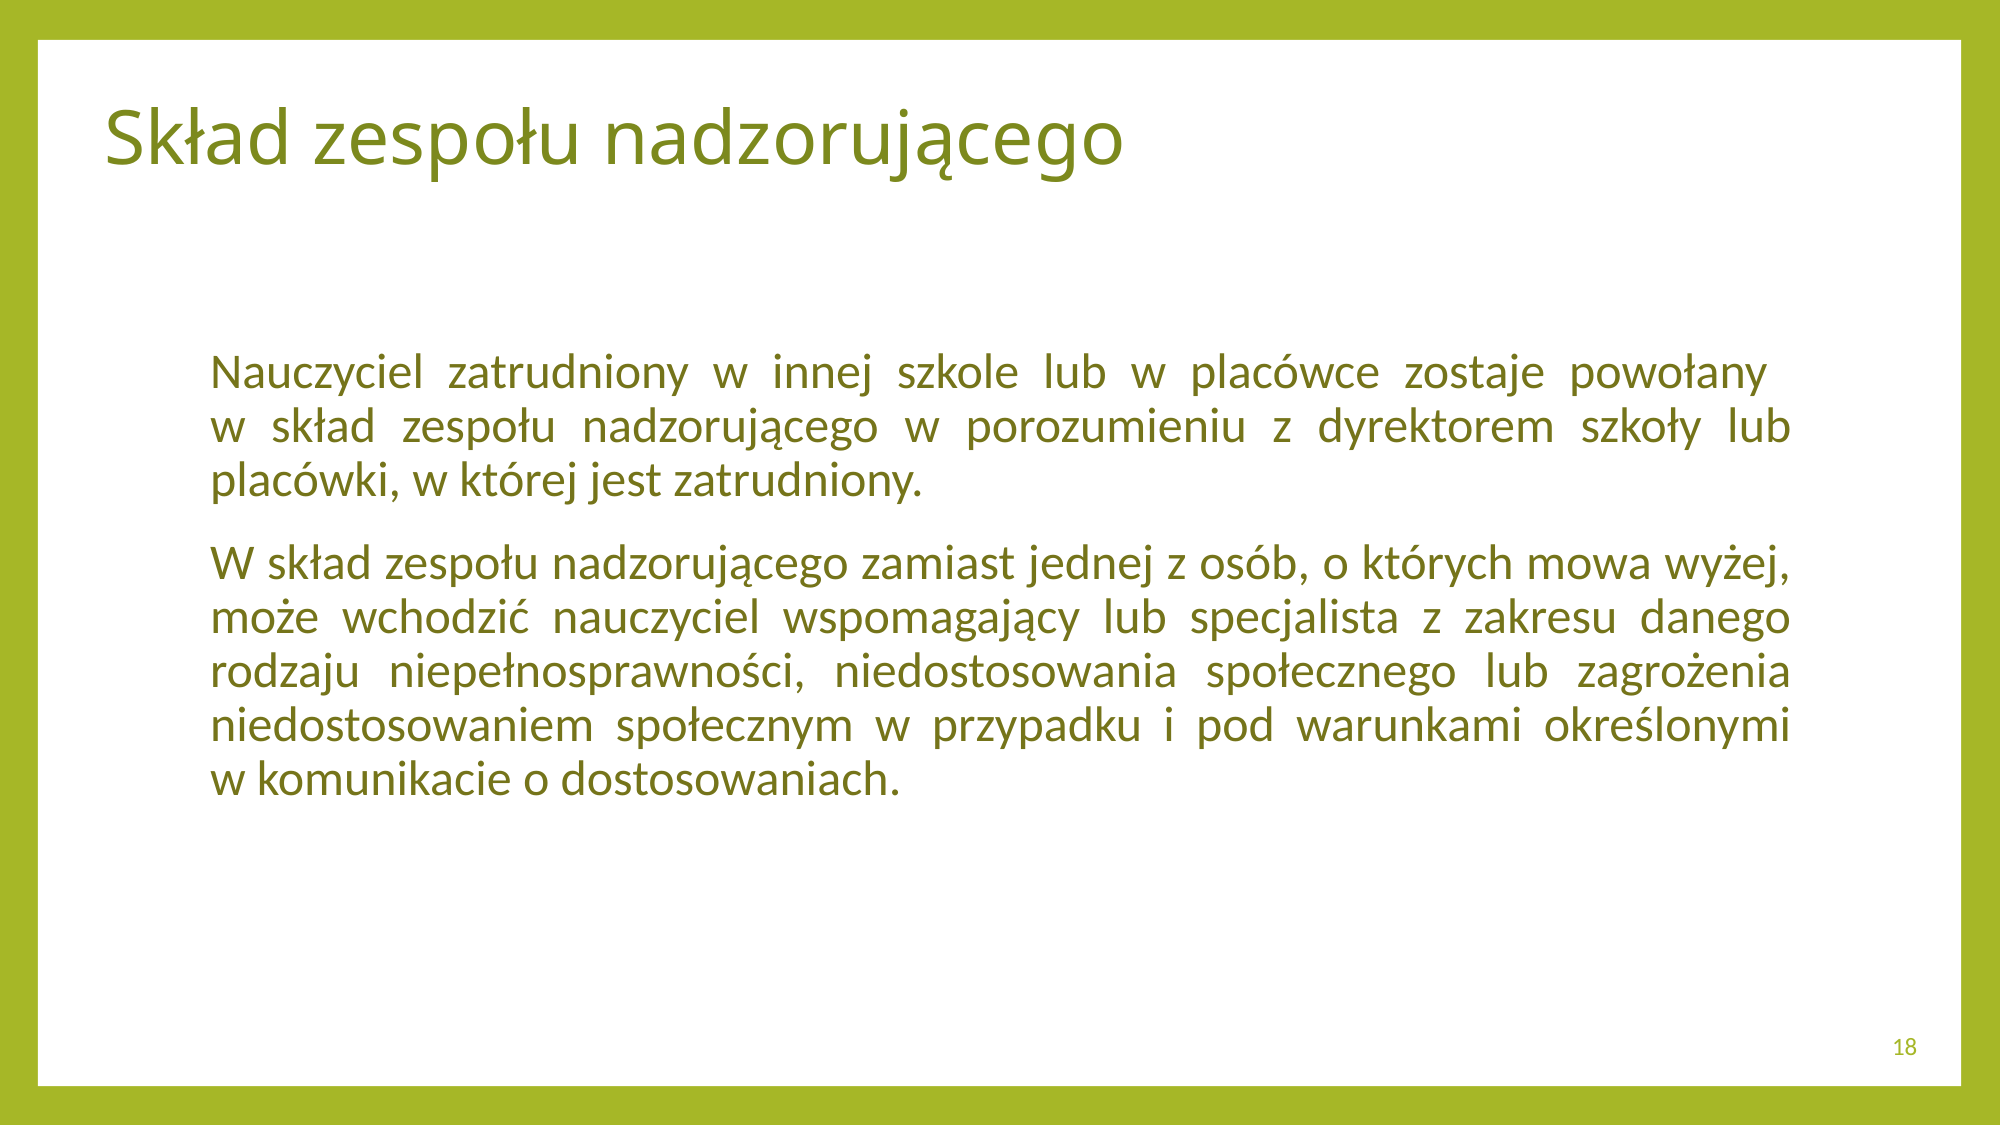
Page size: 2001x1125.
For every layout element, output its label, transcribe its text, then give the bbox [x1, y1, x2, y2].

slide_number 18 [1652, 1014, 1933, 1075]
title Skład zespołu nadzorującego [89, 28, 1710, 252]
list Nauczyciel zatrudniony w innej szkole lub w placówce zostaje powołany w skład zespołu nadzorującego w porozumieniu z dyrektorem szkoły lub placówki, w której jest zatrudniony. W skład zespołu nadzorującego zamiast jednej z osób, o których mowa wyżej, może wchodzić nauczyciel wspomagający lub specjalista z zakresu danego rodzaju niepełnosprawności, niedostosowania społecznego lub zagrożenia niedostosowaniem społecznym w przypadku i pod warunkami określonymi w komunikacie o dostosowaniach. [187, 337, 1808, 1000]
